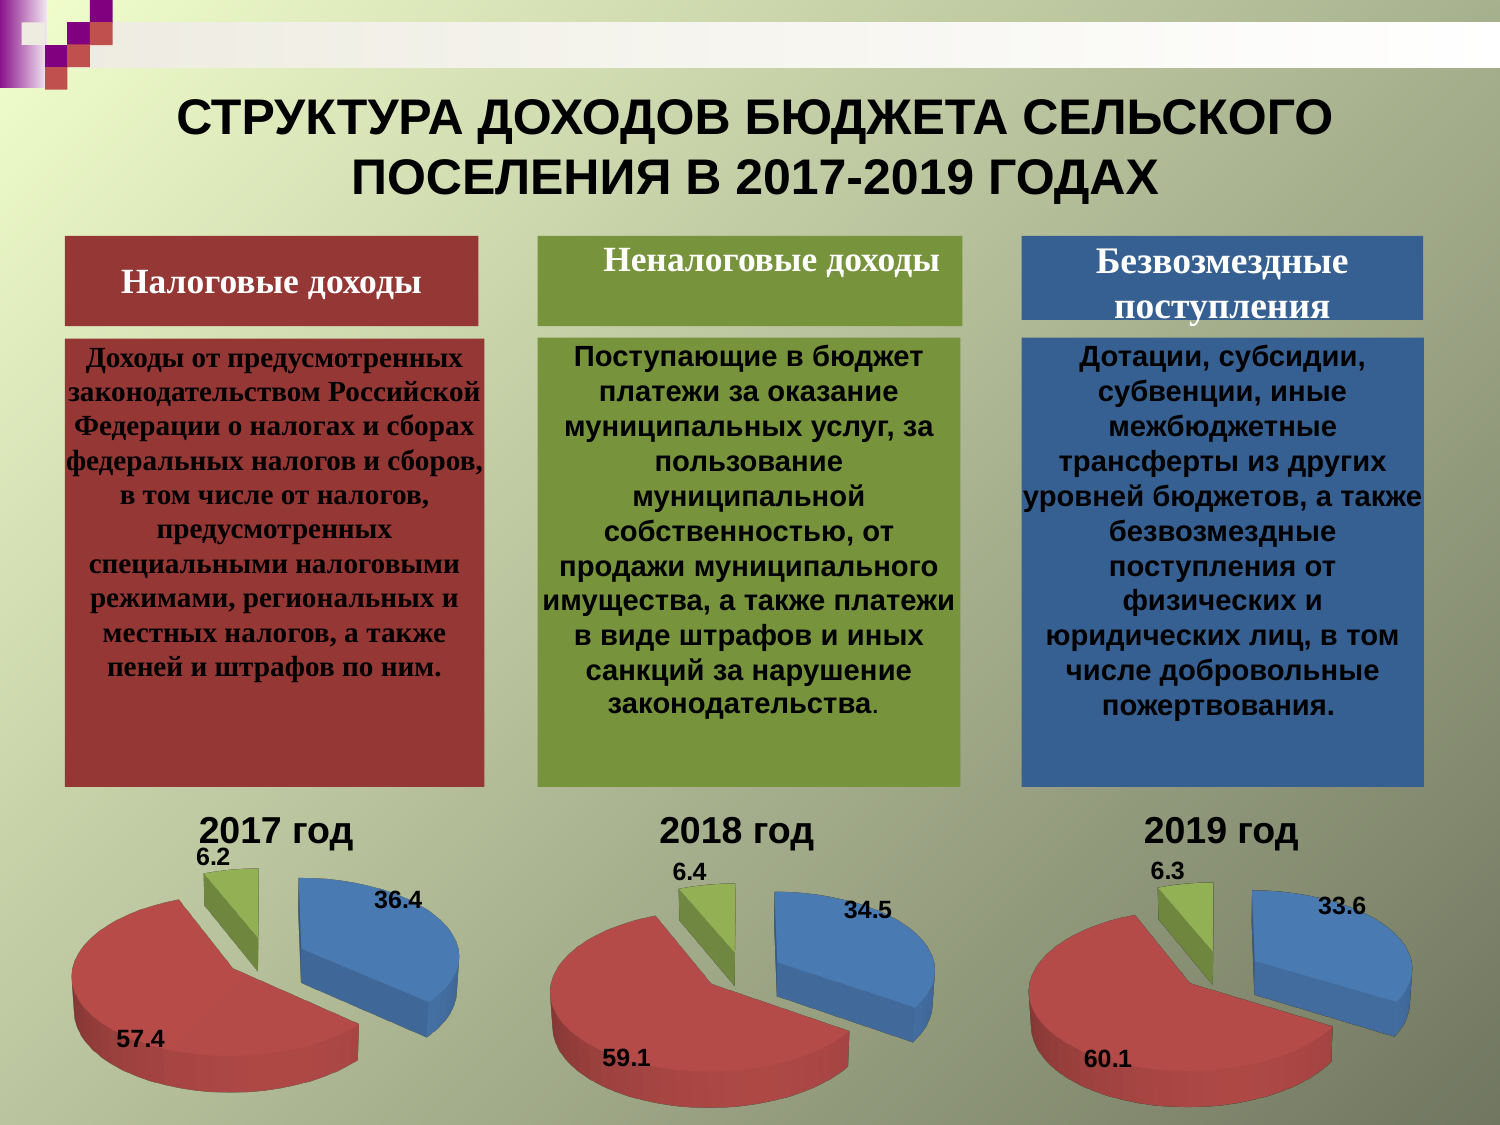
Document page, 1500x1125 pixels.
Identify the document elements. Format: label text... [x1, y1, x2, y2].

text_box 2018 год [644, 798, 829, 854]
text_box Дотации, субсидии, субвенции, иные межбюджетные трансферты из других уровней бюджетов, а также безвозмездные поступления от физических и юридических лиц, в том числе добровольные пожертвования. [1021, 337, 1424, 787]
text_box Безвозмездные поступления [1021, 235, 1424, 320]
chart [27, 840, 1471, 1125]
text_box СТРУКТУРА ДОХОДОВ БЮДЖЕТА СЕЛЬСКОГО ПОСЕЛЕНИЯ В 2017-2019 ГОДАХ [43, 84, 1466, 220]
text_box 2017 год [183, 798, 369, 839]
text_box Неналоговые доходы [537, 235, 963, 327]
text_box 2019 год [1128, 798, 1315, 852]
text_box Доходы от предусмотренных законодательством Российской Федерации о налогах и сборах федеральных налогов и сборов, в том числе от налогов, предусмотренных специальными налоговыми режимами, региональных и местных налогов, а также пеней и штрафов по ним. [64, 338, 485, 787]
text_box Поступающие в бюджет платежи за оказание муниципальных услуг, за пользование муниципальной собственностью, от продажи муниципального имущества, а также платежи в виде штрафов и иных санкций за нарушение законодательства. [537, 337, 961, 787]
text_box Налоговые доходы [64, 235, 479, 327]
